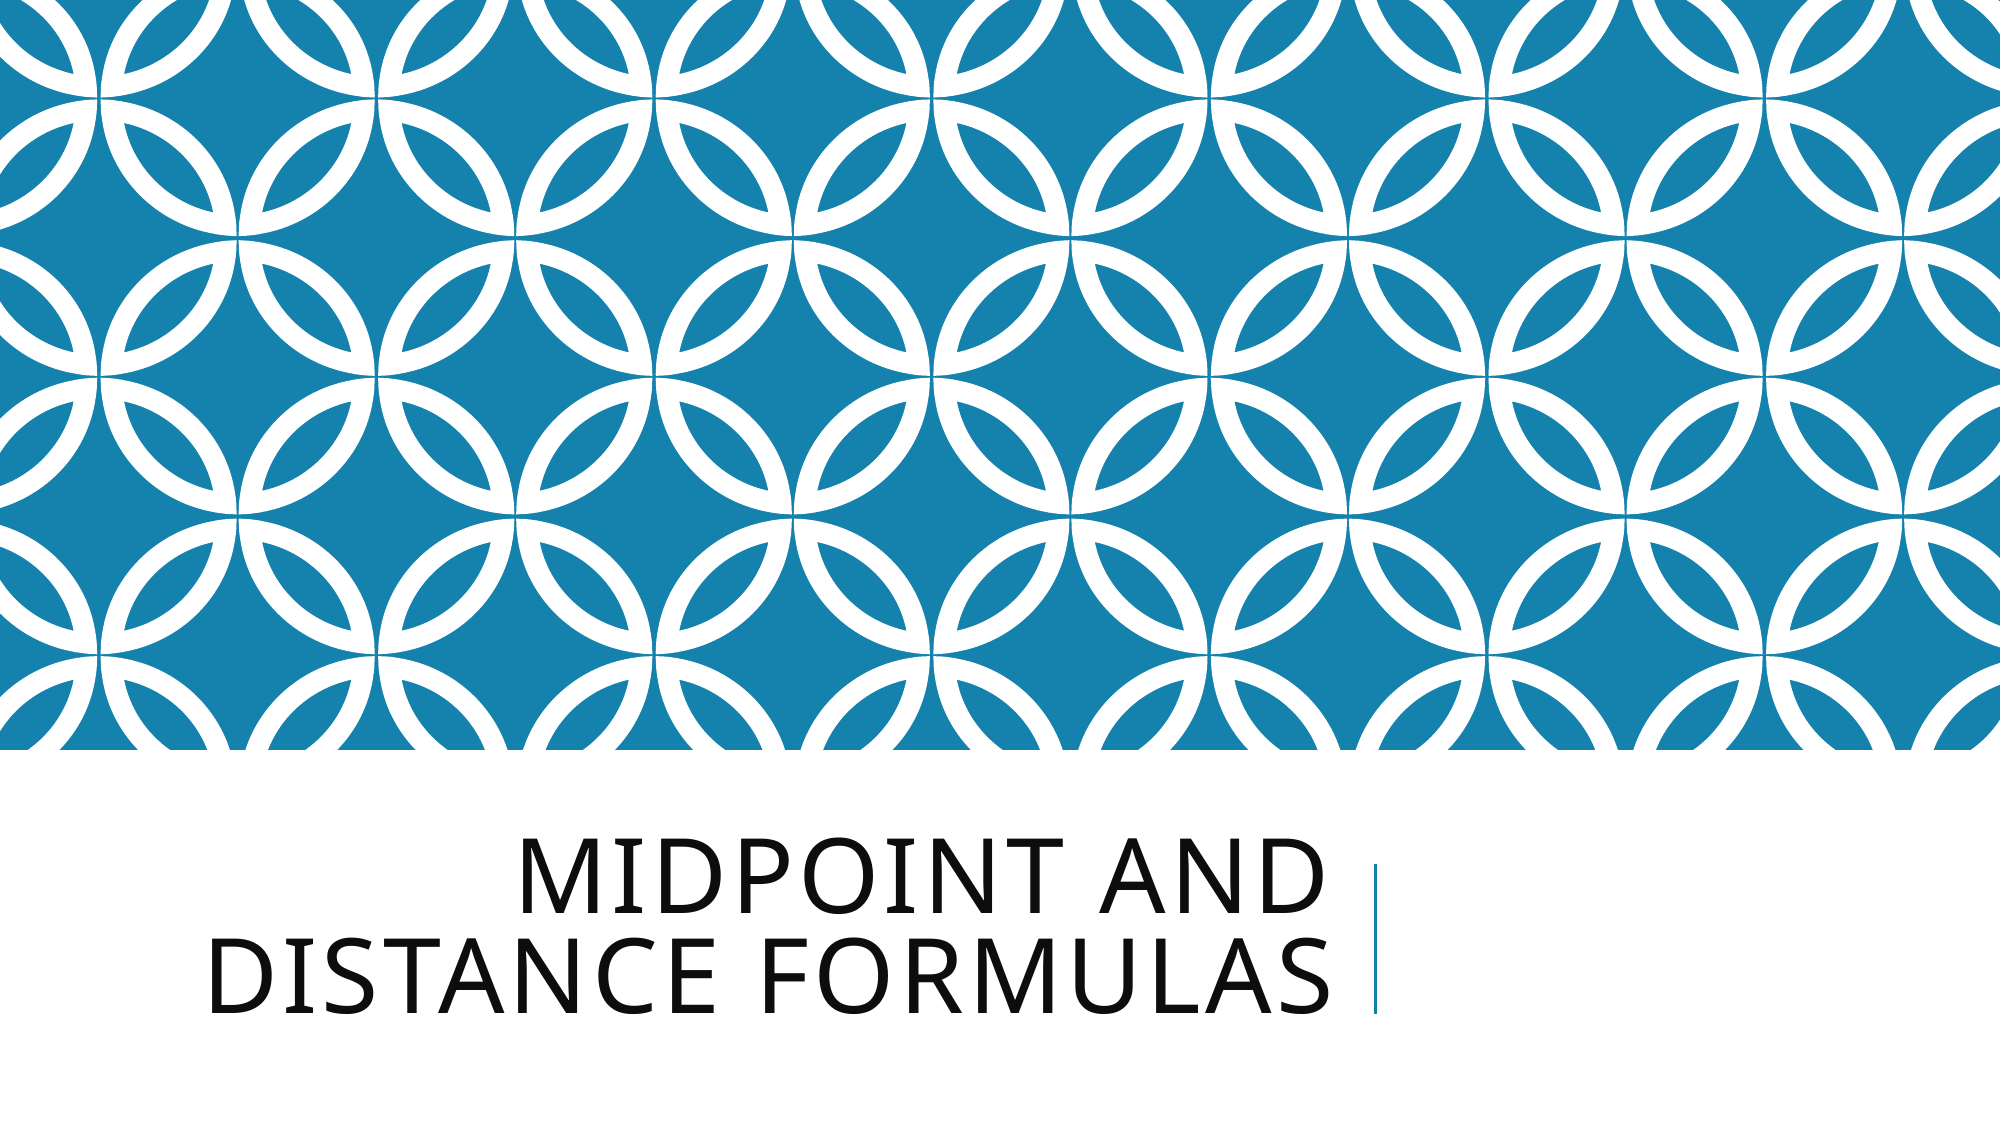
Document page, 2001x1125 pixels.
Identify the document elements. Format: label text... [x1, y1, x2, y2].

title Midpoint and Distance Formulas [75, 813, 1350, 1054]
